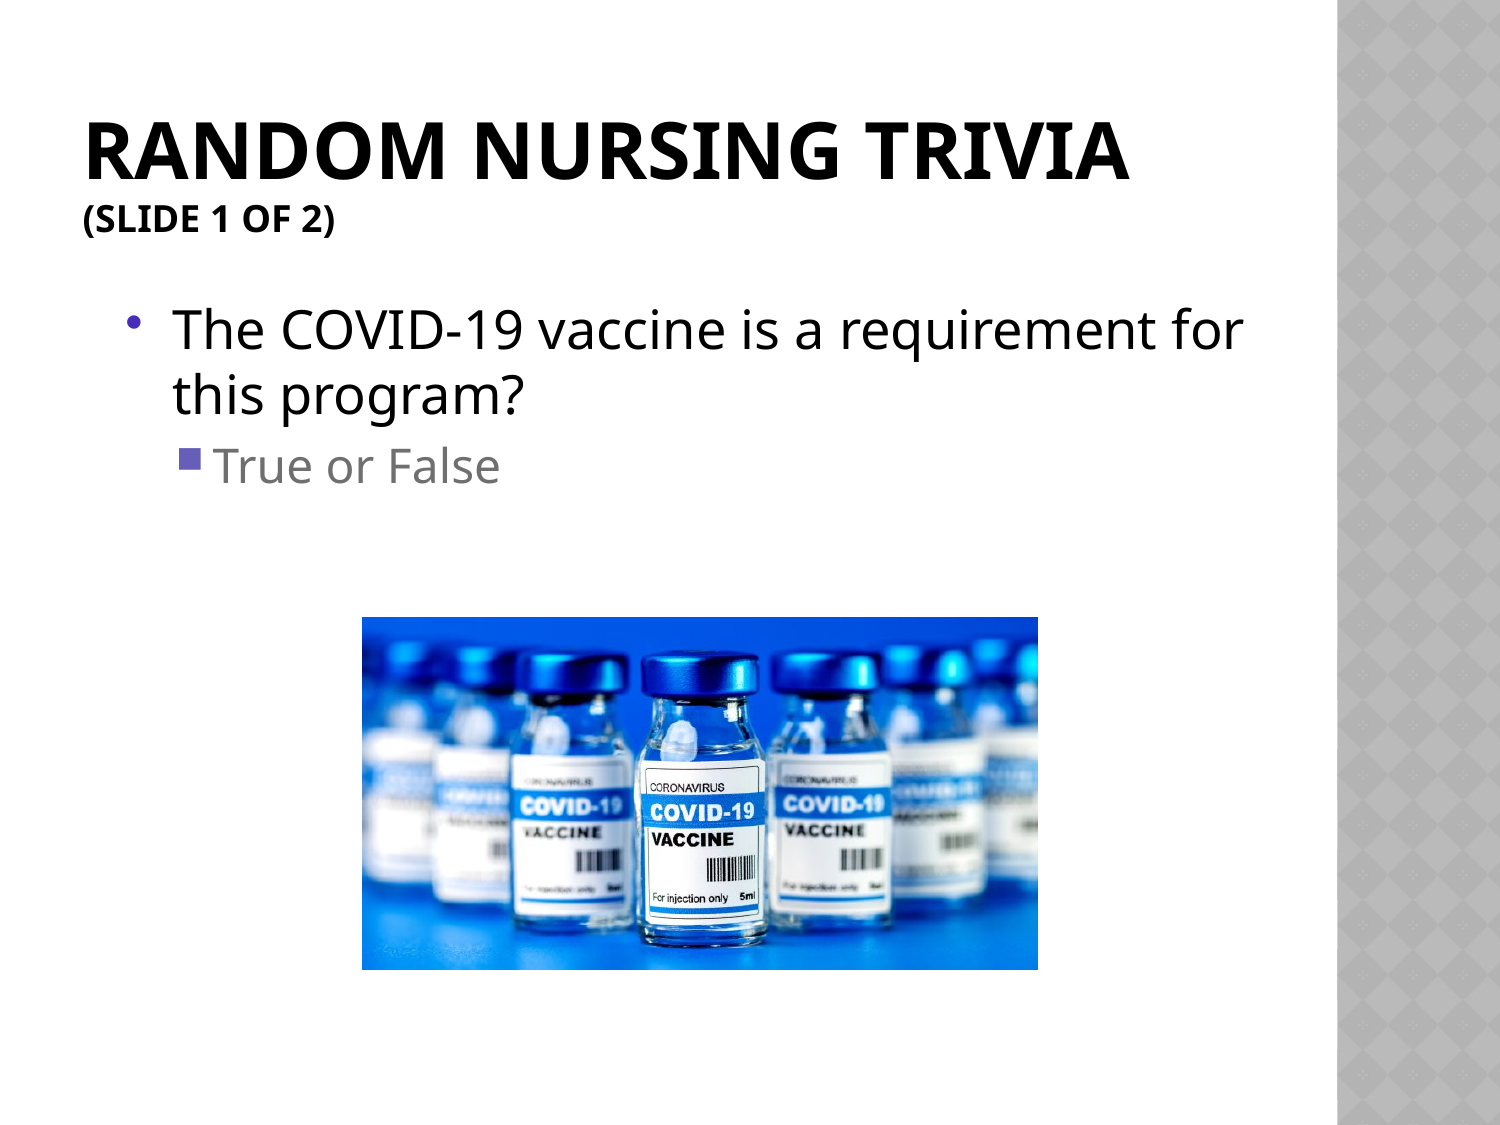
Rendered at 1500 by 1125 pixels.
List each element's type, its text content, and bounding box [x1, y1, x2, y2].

picture [361, 617, 1038, 970]
title Random Nursing Trivia (Slide 1 of 2) [75, 52, 1263, 240]
list The COVID-19 vaccine is a requirement for this program? True or False [112, 287, 1263, 538]
picture [1026, 655, 1038, 672]
